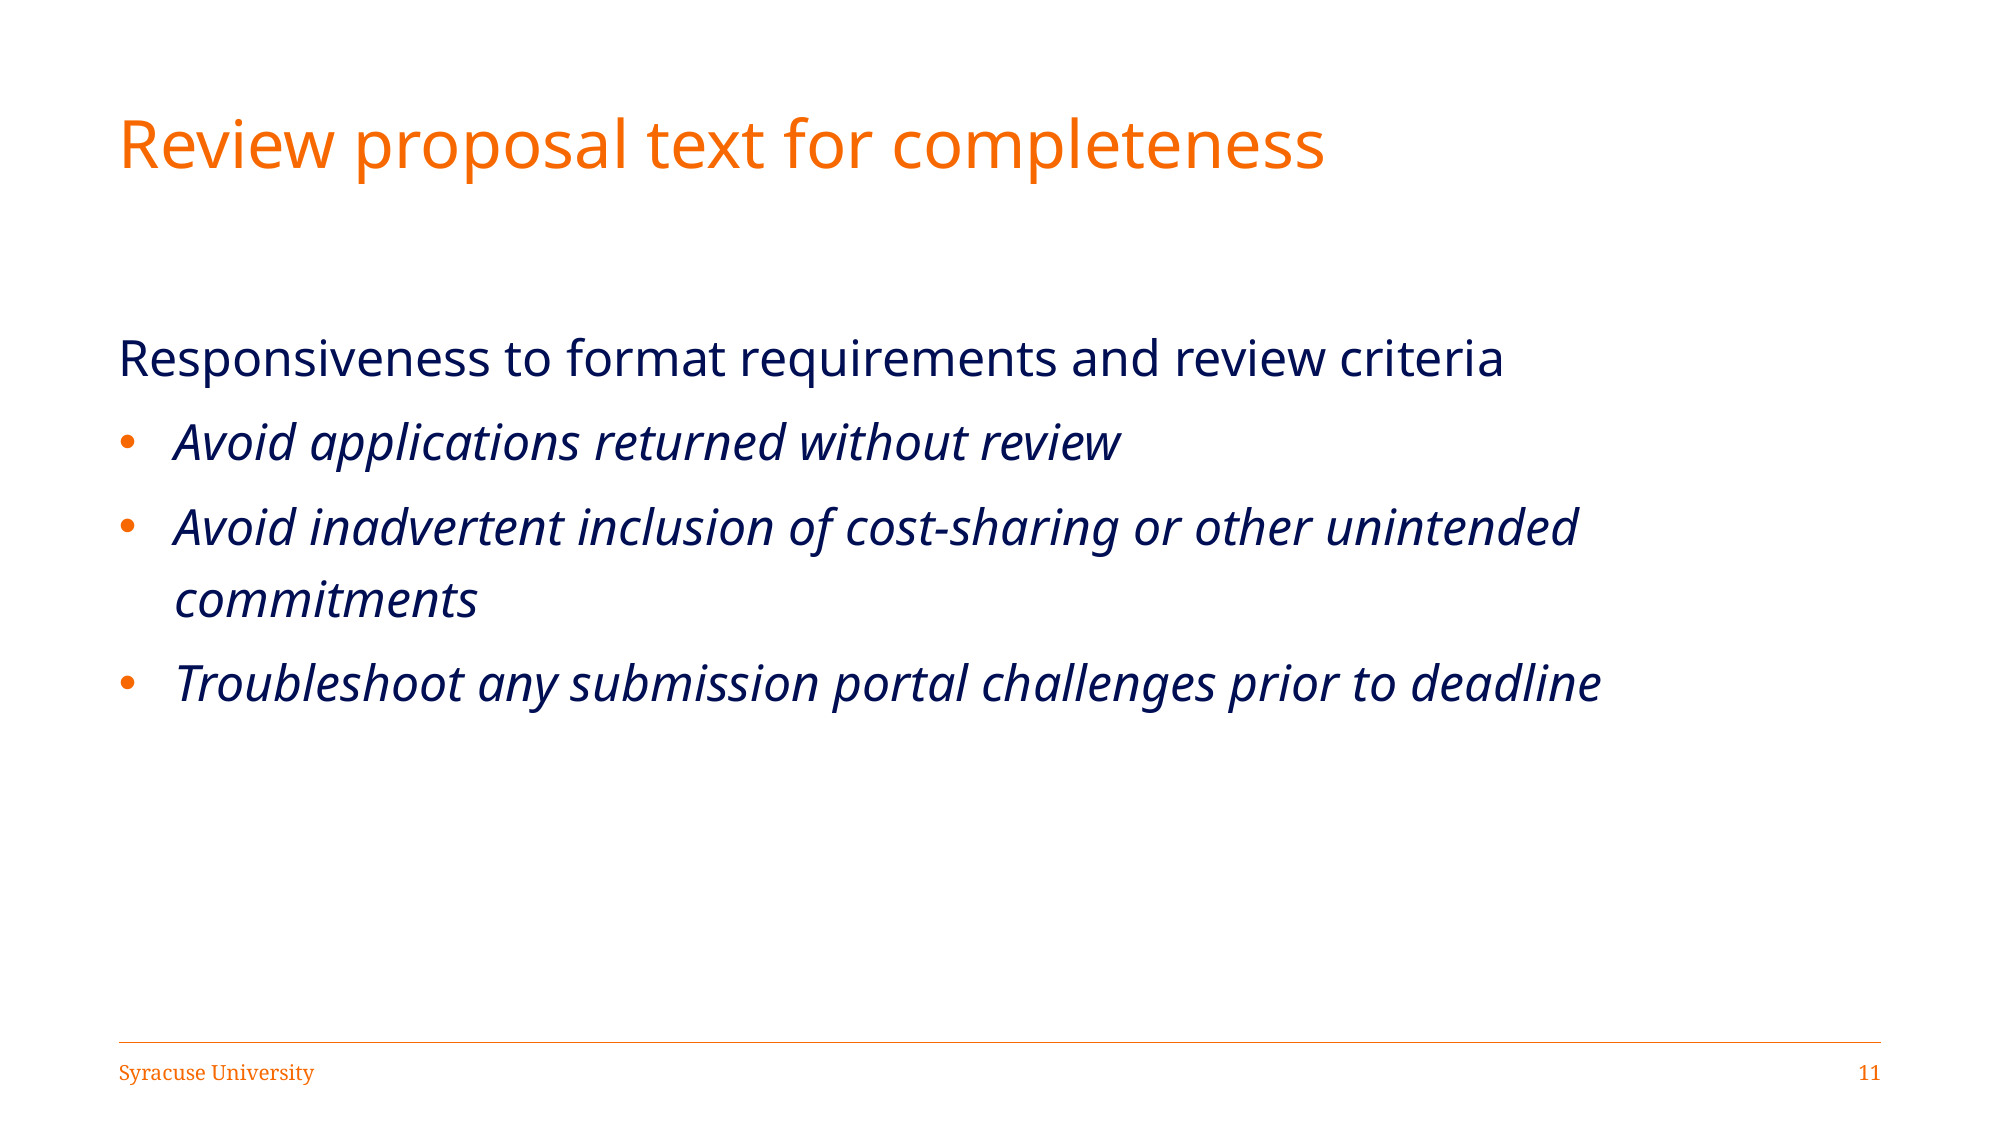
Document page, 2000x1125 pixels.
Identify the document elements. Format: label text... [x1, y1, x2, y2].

list Responsiveness to format requirements and review criteria Avoid applications returned without review Avoid inadvertent inclusion of cost-sharing or other unintended commitments Troubleshoot any submission portal challenges prior to deadline [118, 314, 1882, 982]
title Review proposal text for completeness [118, 110, 1882, 173]
